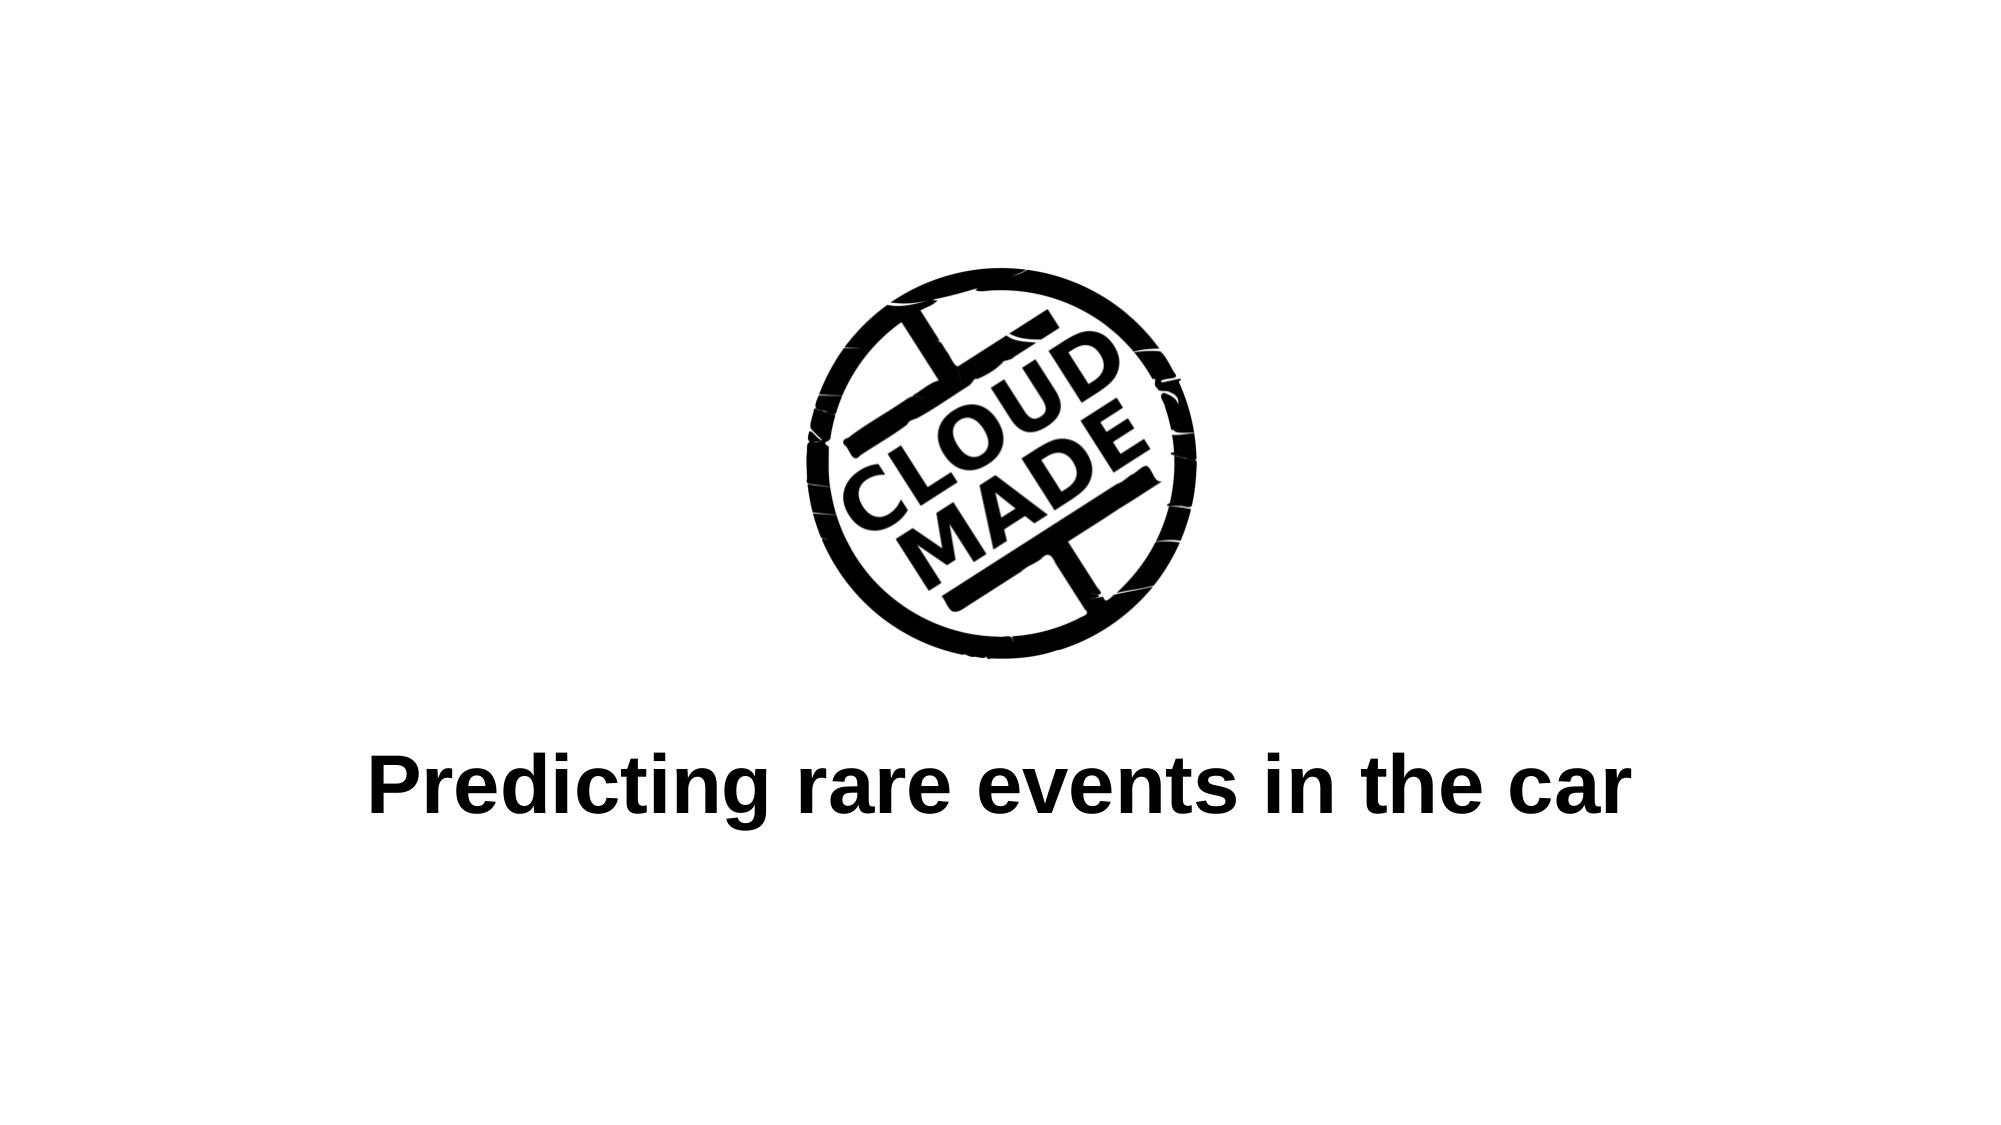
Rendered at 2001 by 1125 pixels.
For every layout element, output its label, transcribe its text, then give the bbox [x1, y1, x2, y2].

picture [803, 263, 1197, 664]
title Predicting rare events in the car [334, 734, 1666, 950]
